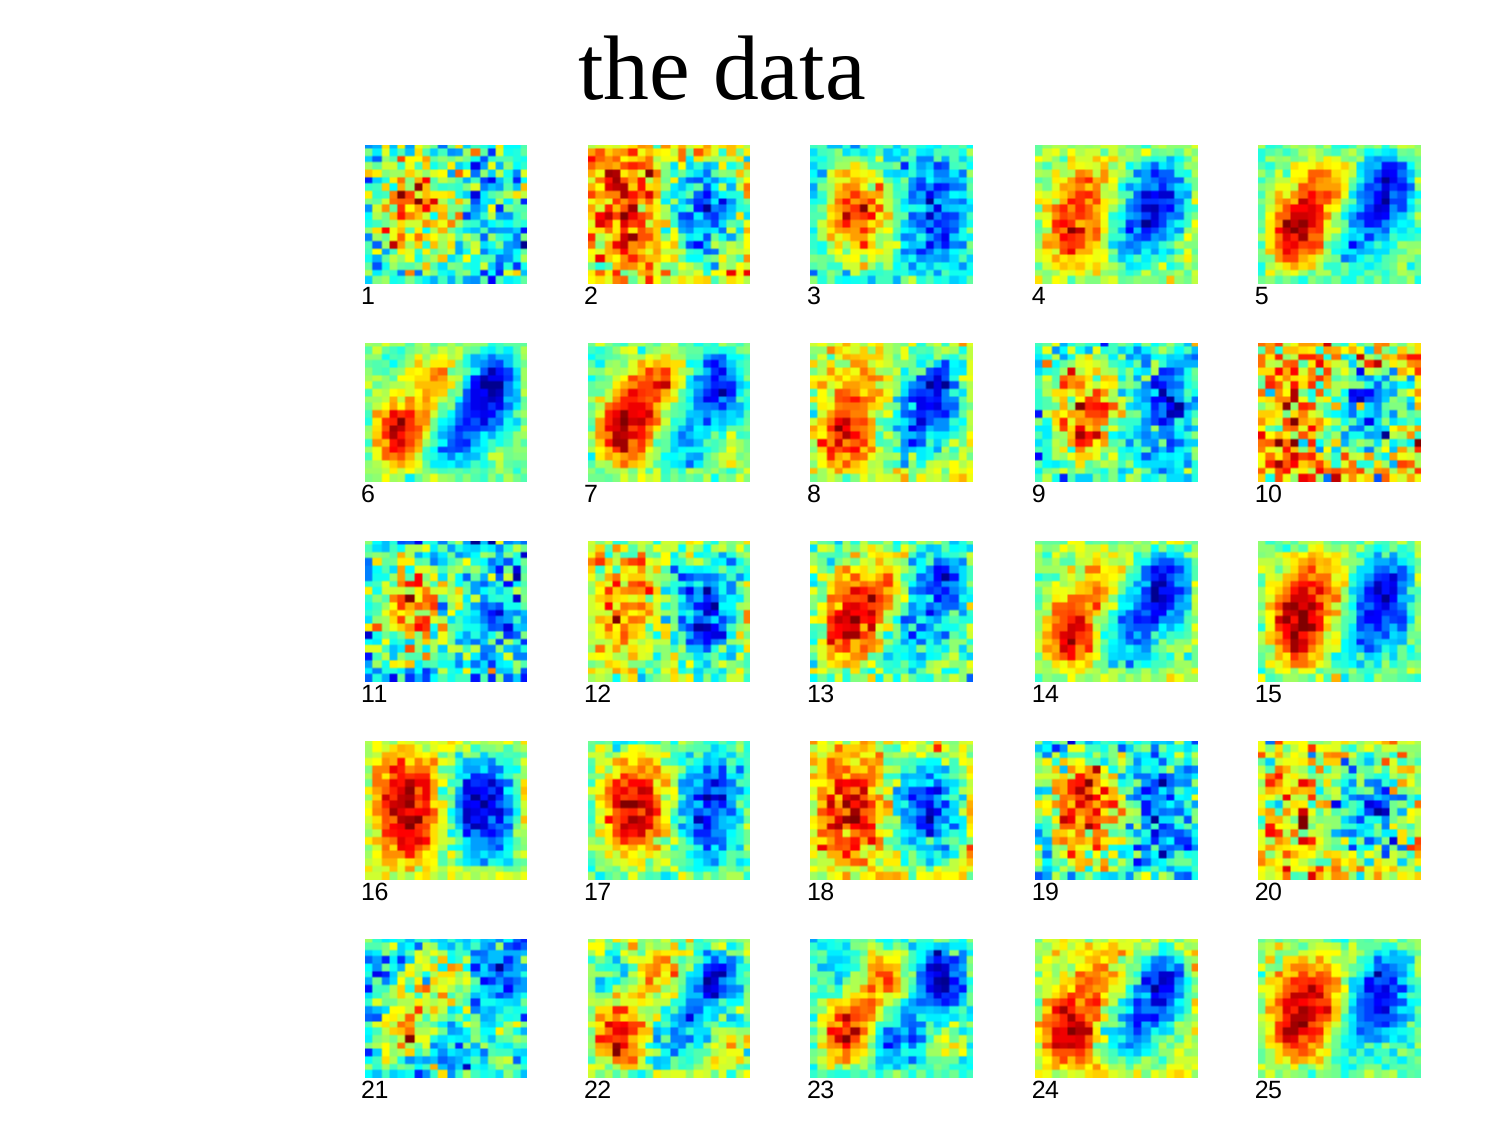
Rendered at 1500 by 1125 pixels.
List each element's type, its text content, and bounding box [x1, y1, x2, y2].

title the data [47, 0, 1398, 125]
picture [345, 124, 1438, 1125]
